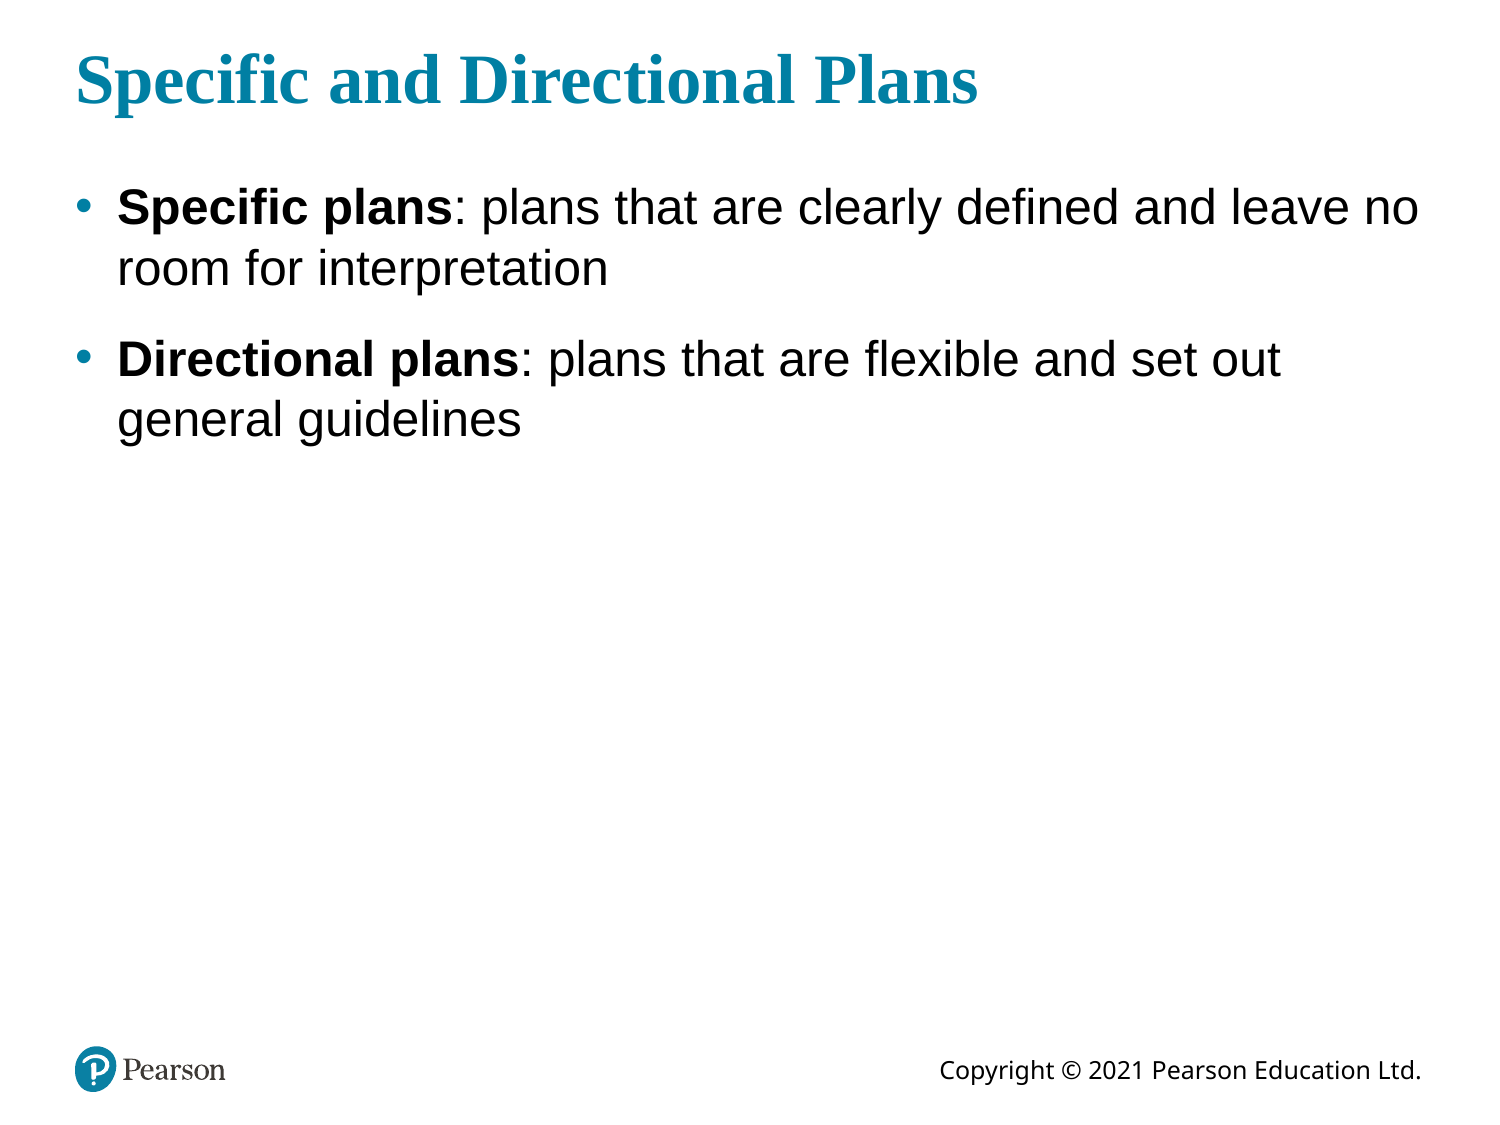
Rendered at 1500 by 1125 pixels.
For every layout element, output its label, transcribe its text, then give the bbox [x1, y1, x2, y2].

title Specific and Directional Plans [75, 22, 1425, 119]
list Specific plans: plans that are clearly defined and leave no room for interpretation Directional plans: plans that are flexible and set out general guidelines [75, 174, 1425, 513]
